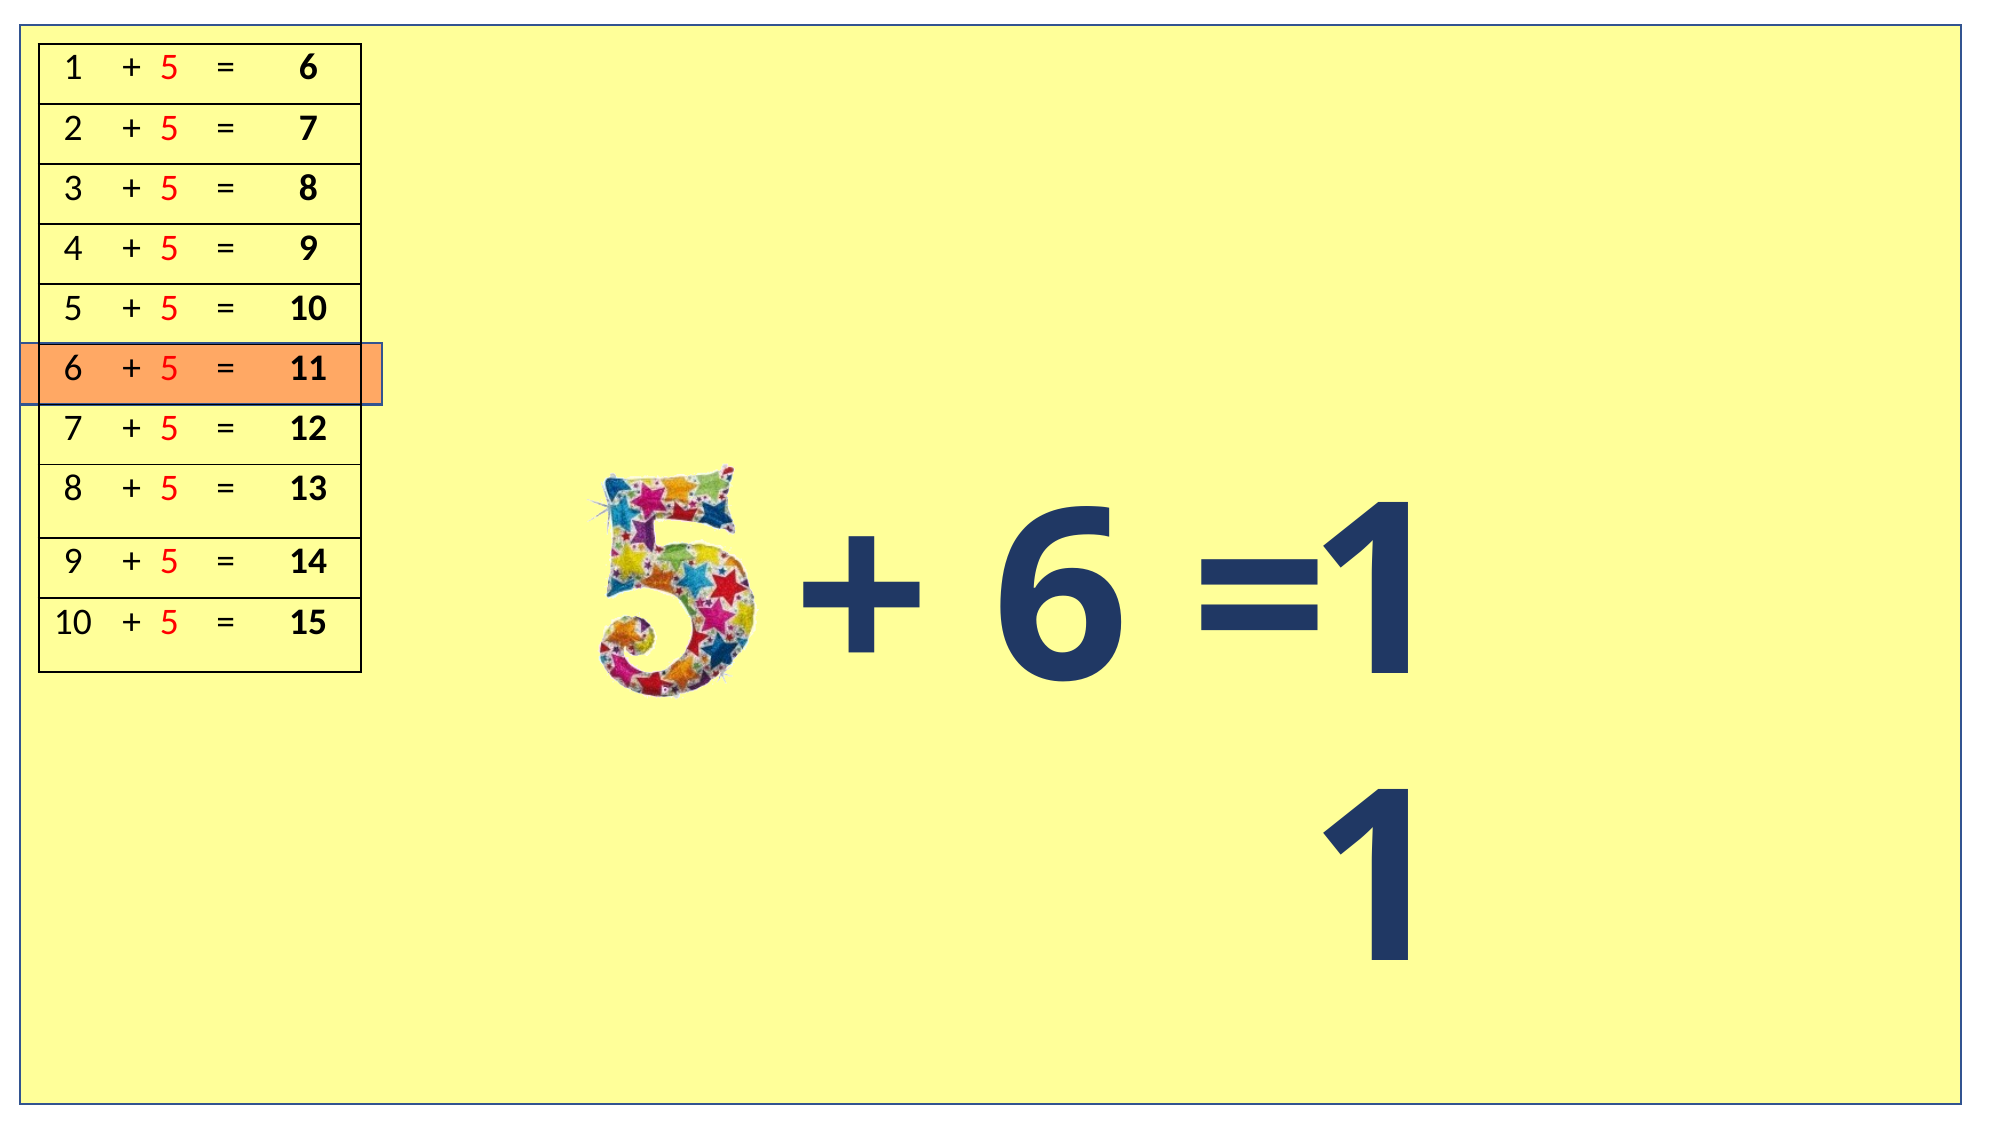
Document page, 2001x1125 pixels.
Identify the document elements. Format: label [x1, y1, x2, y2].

table_cell [40, 465, 360, 537]
table_cell [40, 539, 360, 597]
table_cell [40, 599, 360, 671]
picture [586, 459, 762, 700]
table_cell [40, 405, 360, 464]
table_cell [40, 105, 360, 163]
table_cell [40, 165, 360, 223]
text_box [19, 24, 1962, 1105]
table_cell [40, 225, 360, 283]
table_header [40, 45, 360, 103]
table_cell [40, 285, 360, 344]
table_cell [40, 345, 360, 404]
